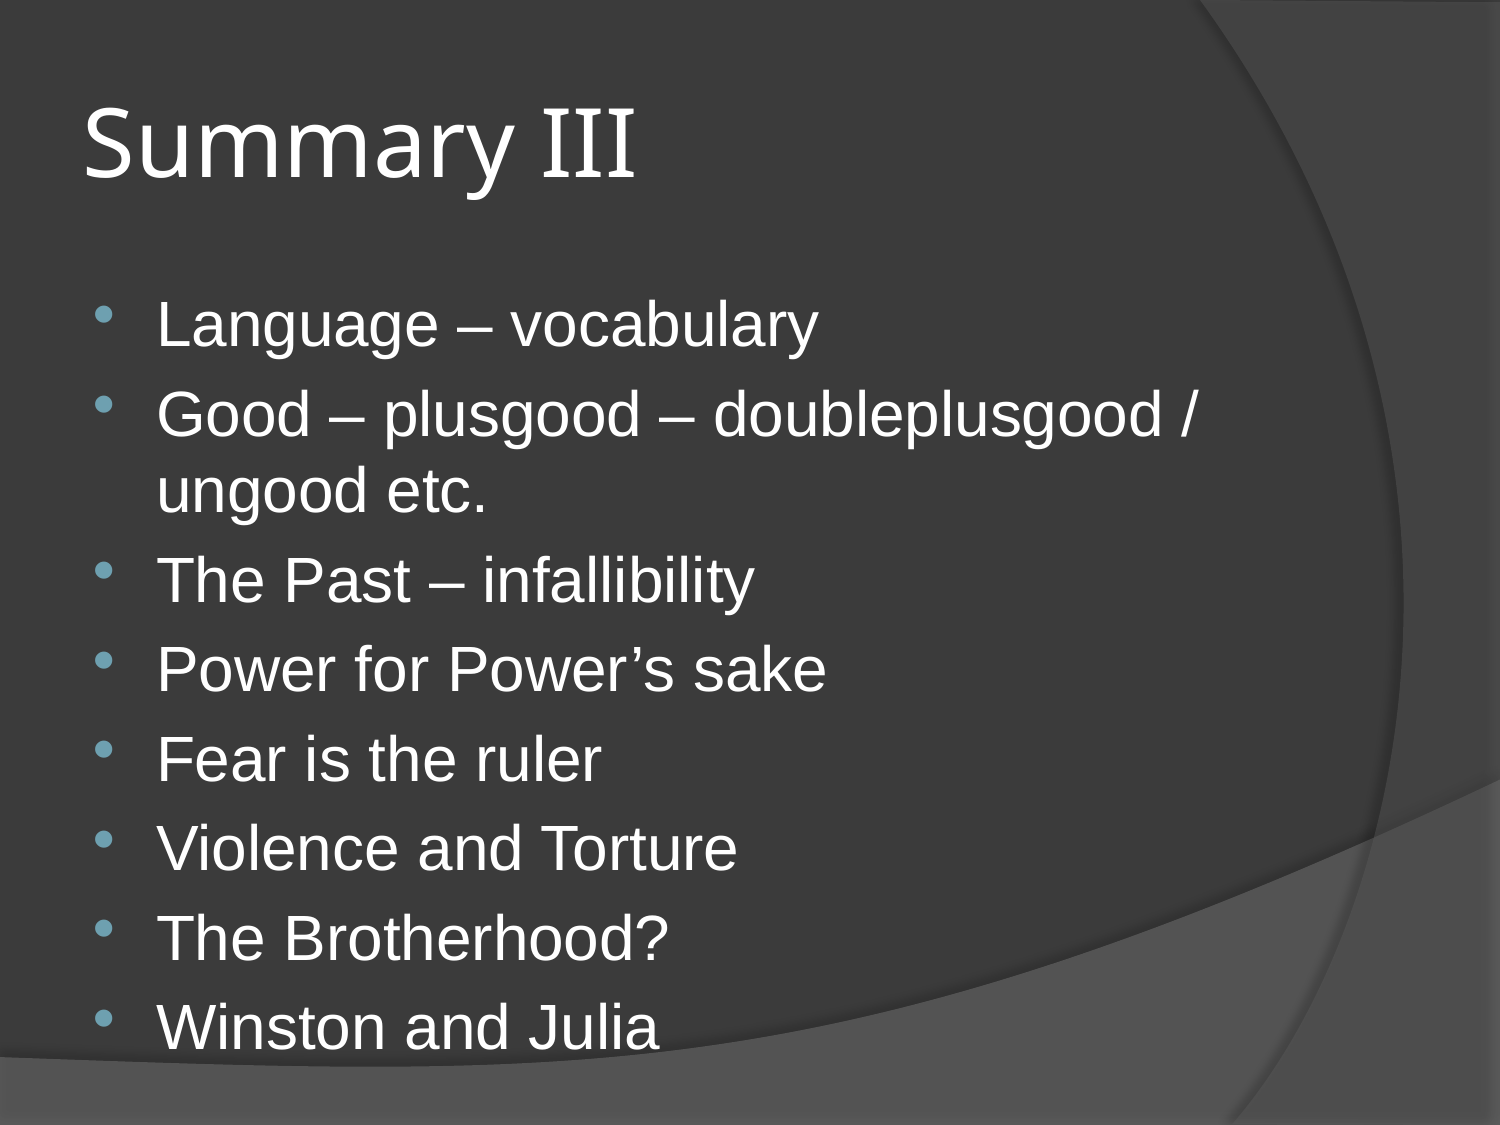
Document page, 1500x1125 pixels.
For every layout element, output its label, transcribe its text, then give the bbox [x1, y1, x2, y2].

list Language – vocabulary Good – plusgood – doubleplusgood / ungood etc. The Past – infallibility Power for Power’s sake Fear is the ruler Violence and Torture The Brotherhood? Winston and Julia [75, 275, 1300, 1075]
title Summary III [75, 45, 1300, 233]
